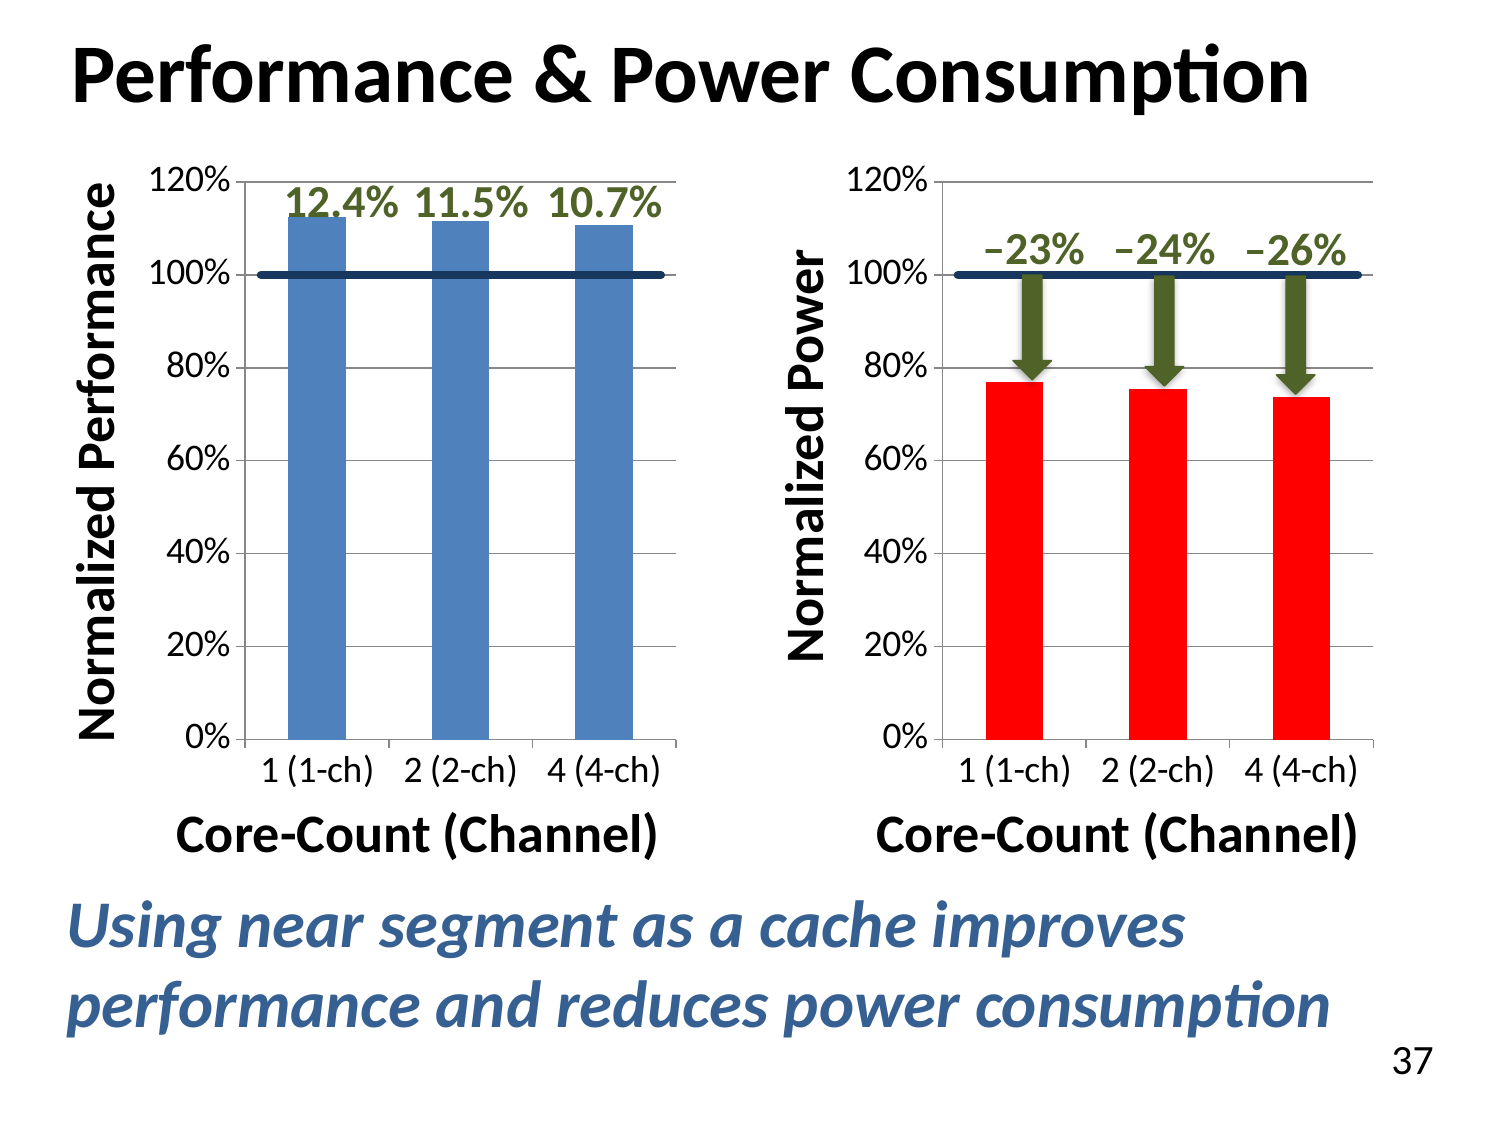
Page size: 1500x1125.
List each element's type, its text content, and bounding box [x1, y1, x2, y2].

chart [136, 149, 688, 806]
text_box Core-Count (Channel) [810, 791, 1377, 870]
text_box Normalized Performance [41, 160, 131, 765]
title Performance & Power Consumption [0, 0, 1500, 138]
text_box Normalized Power [750, 160, 828, 752]
text_box Using near segment as a cache improves performance and reduces power consumption [51, 873, 1463, 1048]
chart [833, 149, 1385, 806]
text_box Core-Count (Channel) [91, 791, 677, 870]
